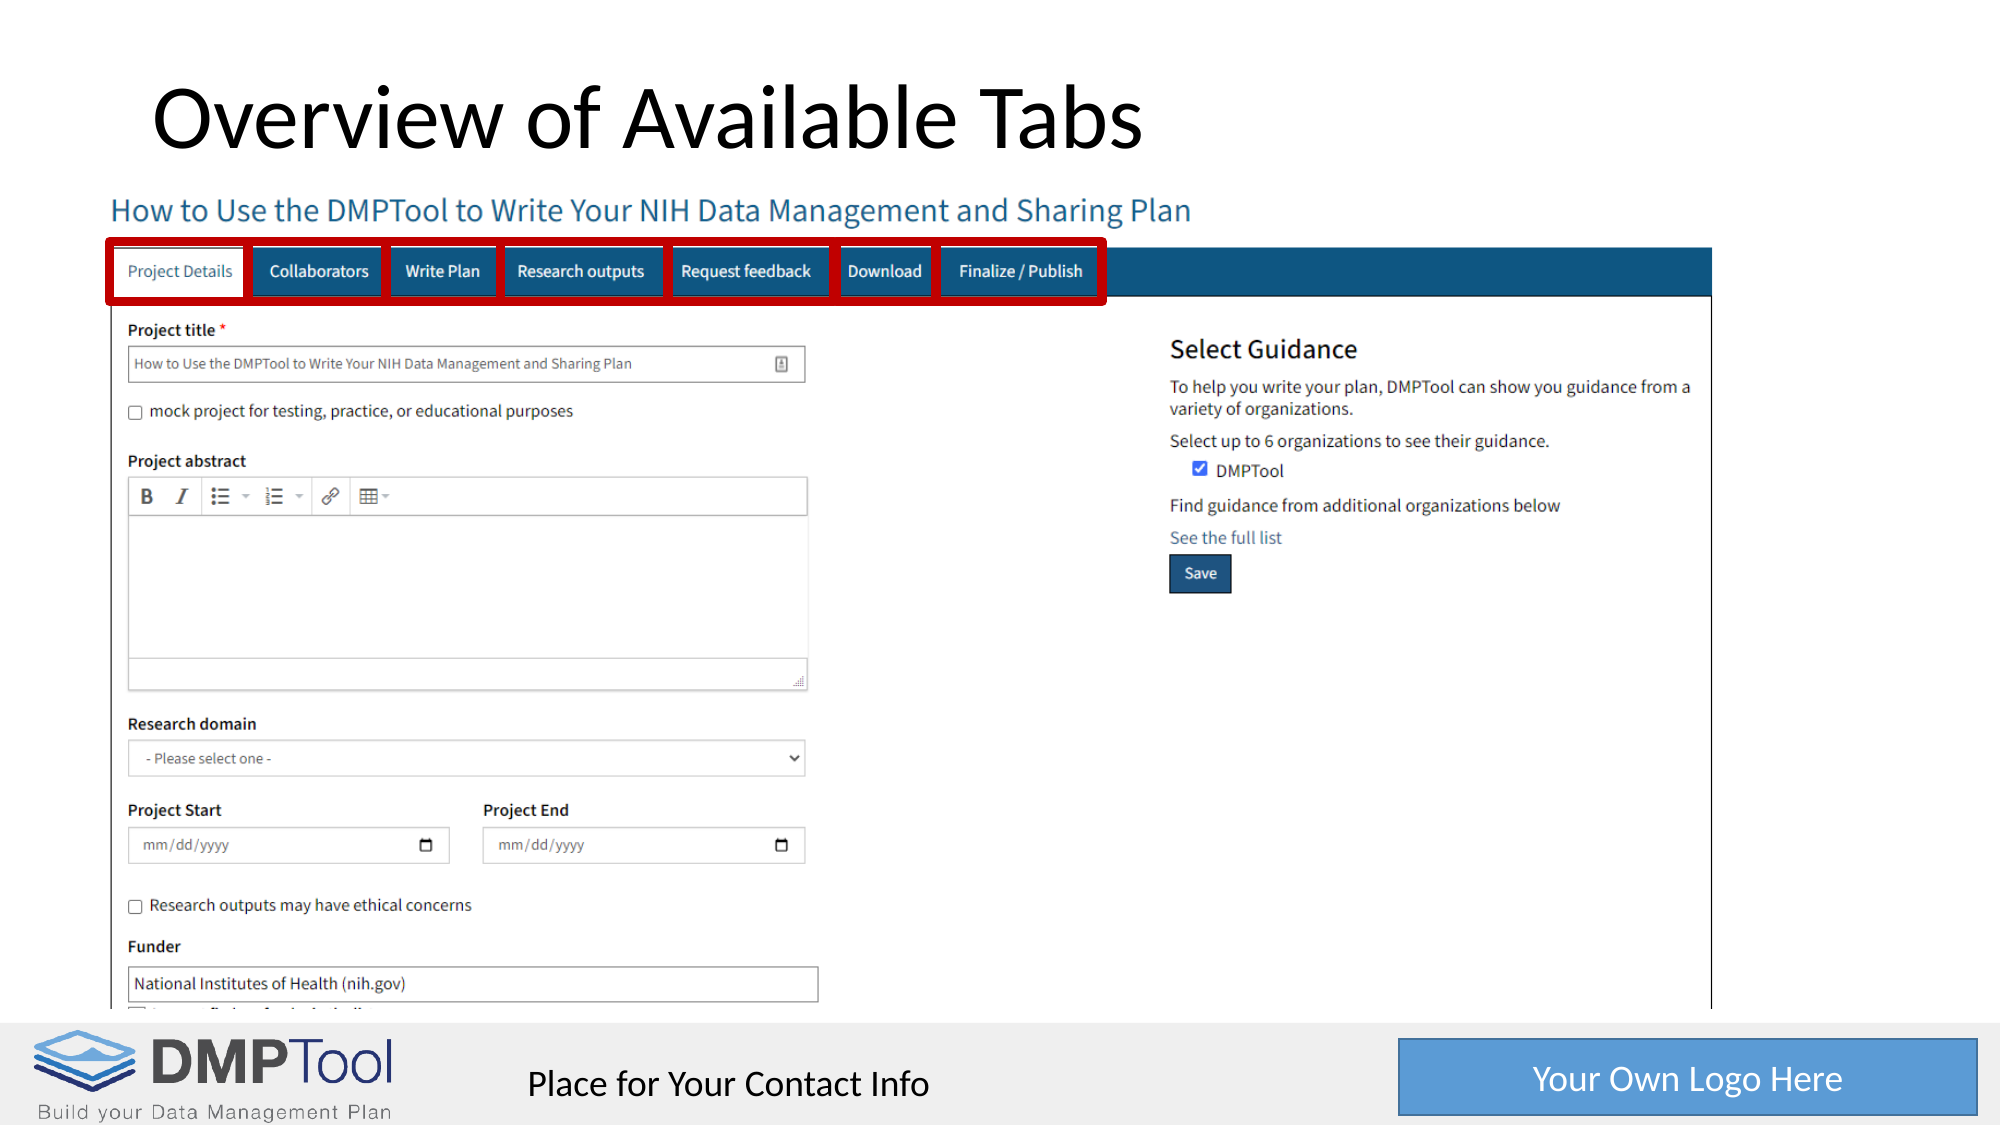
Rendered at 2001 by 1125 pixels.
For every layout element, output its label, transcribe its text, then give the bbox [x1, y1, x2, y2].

title Overview of Available Tabs [137, 10, 1863, 228]
text_box Place for Your Contact Info [512, 1051, 1375, 1112]
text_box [79, 180, 1755, 1009]
picture [32, 1028, 392, 1125]
text_box Your Own Logo Here [1399, 1038, 1978, 1115]
